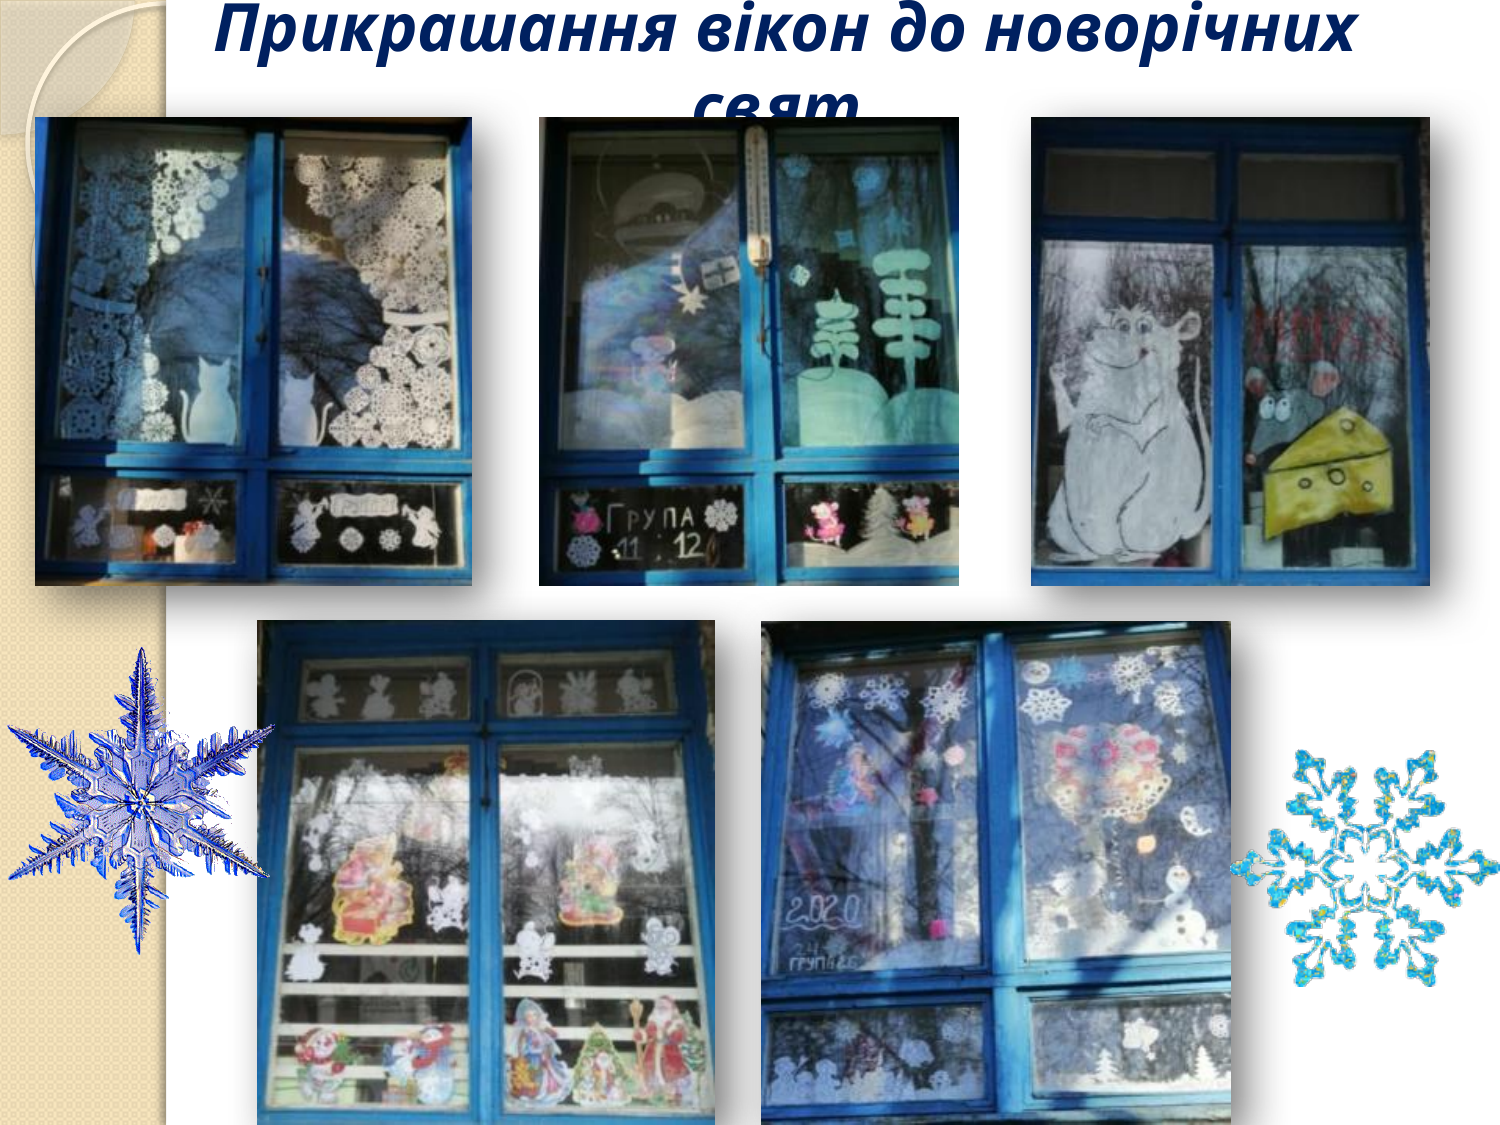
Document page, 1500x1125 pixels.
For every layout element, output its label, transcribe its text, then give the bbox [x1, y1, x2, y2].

picture [34, 116, 472, 587]
picture [761, 620, 1500, 1125]
picture [538, 116, 959, 587]
picture [0, 620, 716, 1125]
picture [1031, 116, 1430, 587]
title Прикрашання вікон до новорічних свят [105, 0, 1466, 129]
